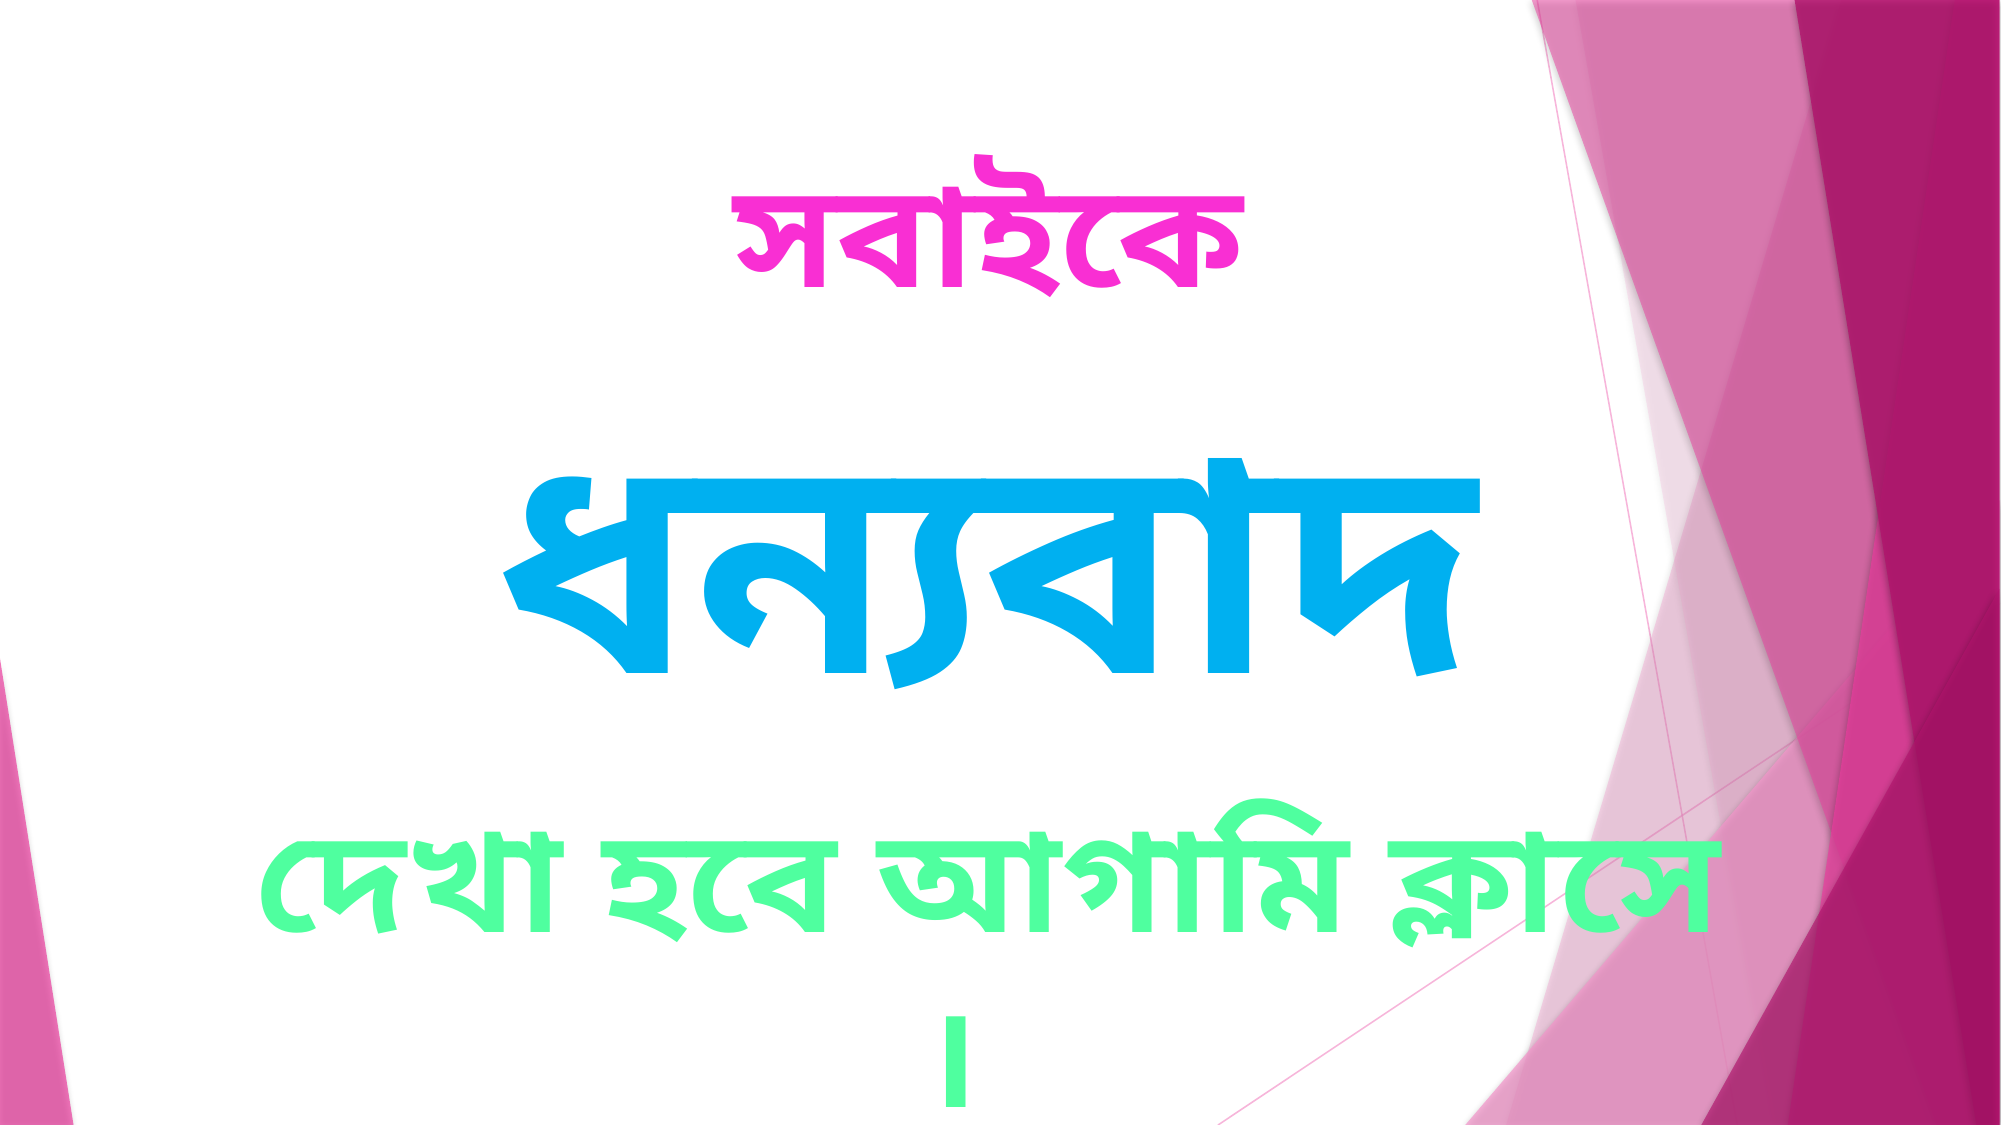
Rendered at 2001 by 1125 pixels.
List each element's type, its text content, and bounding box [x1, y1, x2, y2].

text_box সবাইকে ধন্যবাদ দেখা হবে আগামি ক্লাসে । [200, 133, 1777, 1125]
